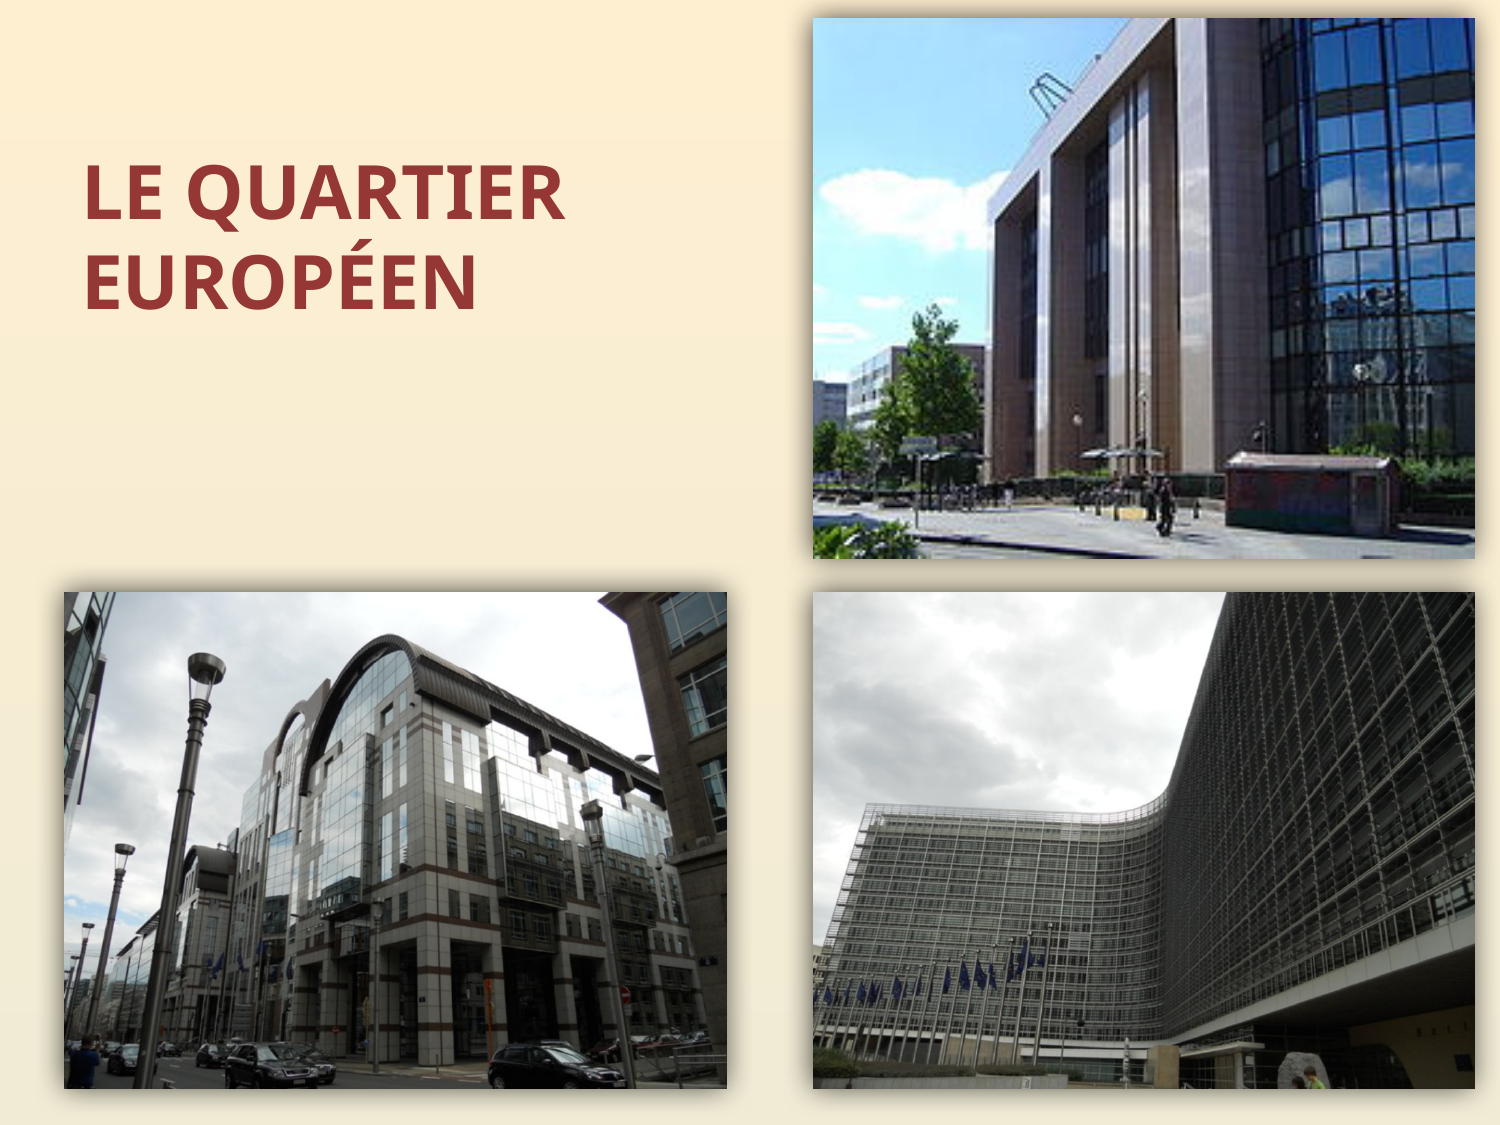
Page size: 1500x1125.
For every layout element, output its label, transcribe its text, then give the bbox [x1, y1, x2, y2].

picture [812, 591, 1475, 1089]
picture [812, 18, 1475, 560]
text_box LE QUARTIER EUROPÉEN [66, 137, 582, 332]
picture [64, 591, 727, 1089]
